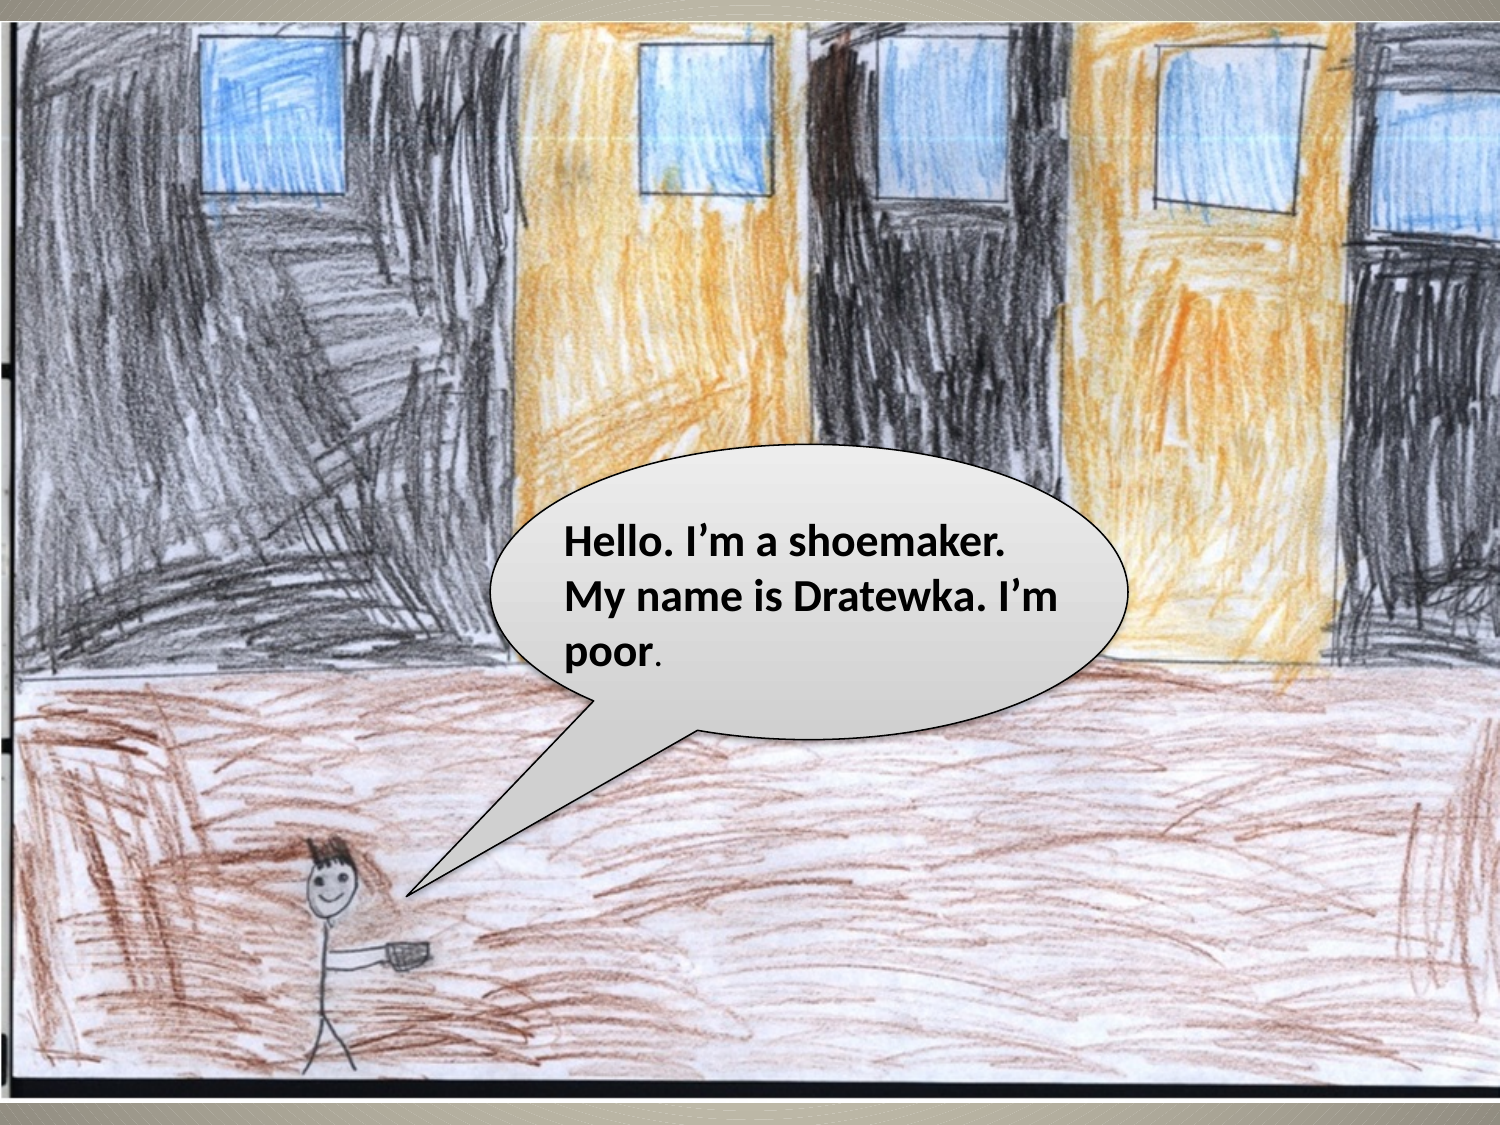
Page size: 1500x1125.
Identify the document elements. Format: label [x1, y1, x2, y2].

picture [0, 21, 1500, 1104]
text_box [489, 444, 1129, 740]
